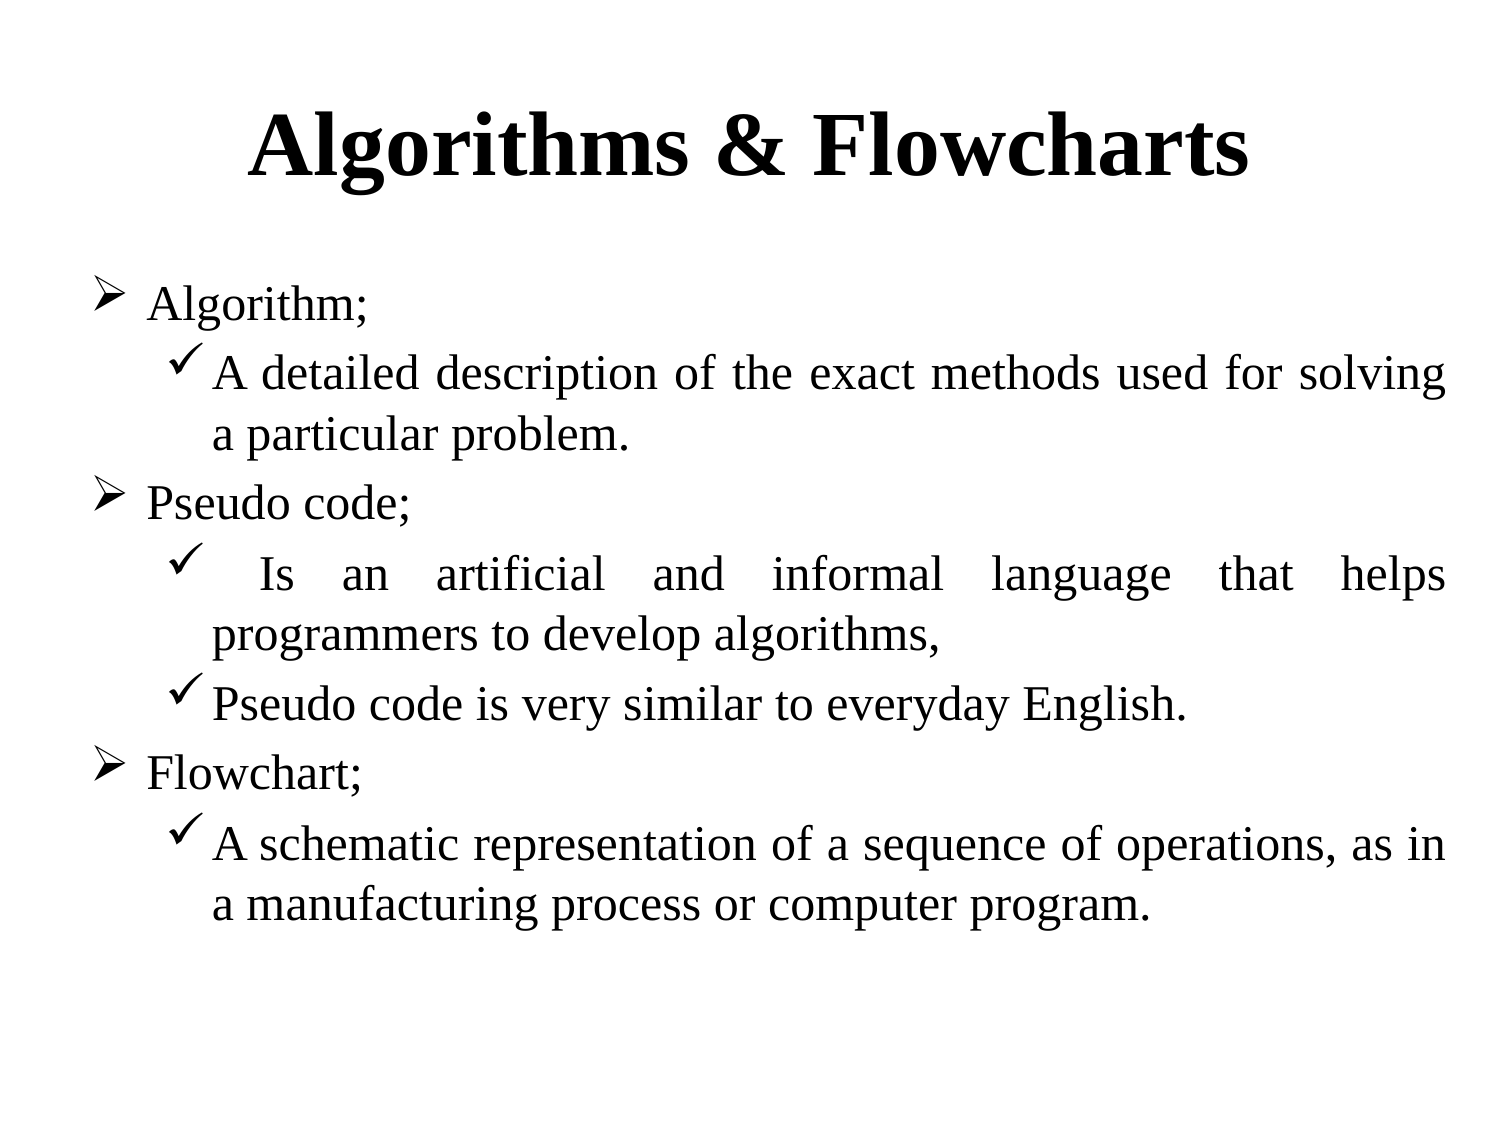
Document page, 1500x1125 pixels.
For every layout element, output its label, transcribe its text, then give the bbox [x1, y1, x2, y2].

list Algorithm; A detailed description of the exact methods used for solving a particular problem. Pseudo code; Is an artificial and informal language that helps programmers to develop algorithms, Pseudo code is very similar to everyday English. Flowchart; A schematic representation of a sequence of operations, as in a manufacturing process or computer program. [75, 262, 1463, 1005]
title Algorithms & Flowcharts [75, 45, 1425, 233]
